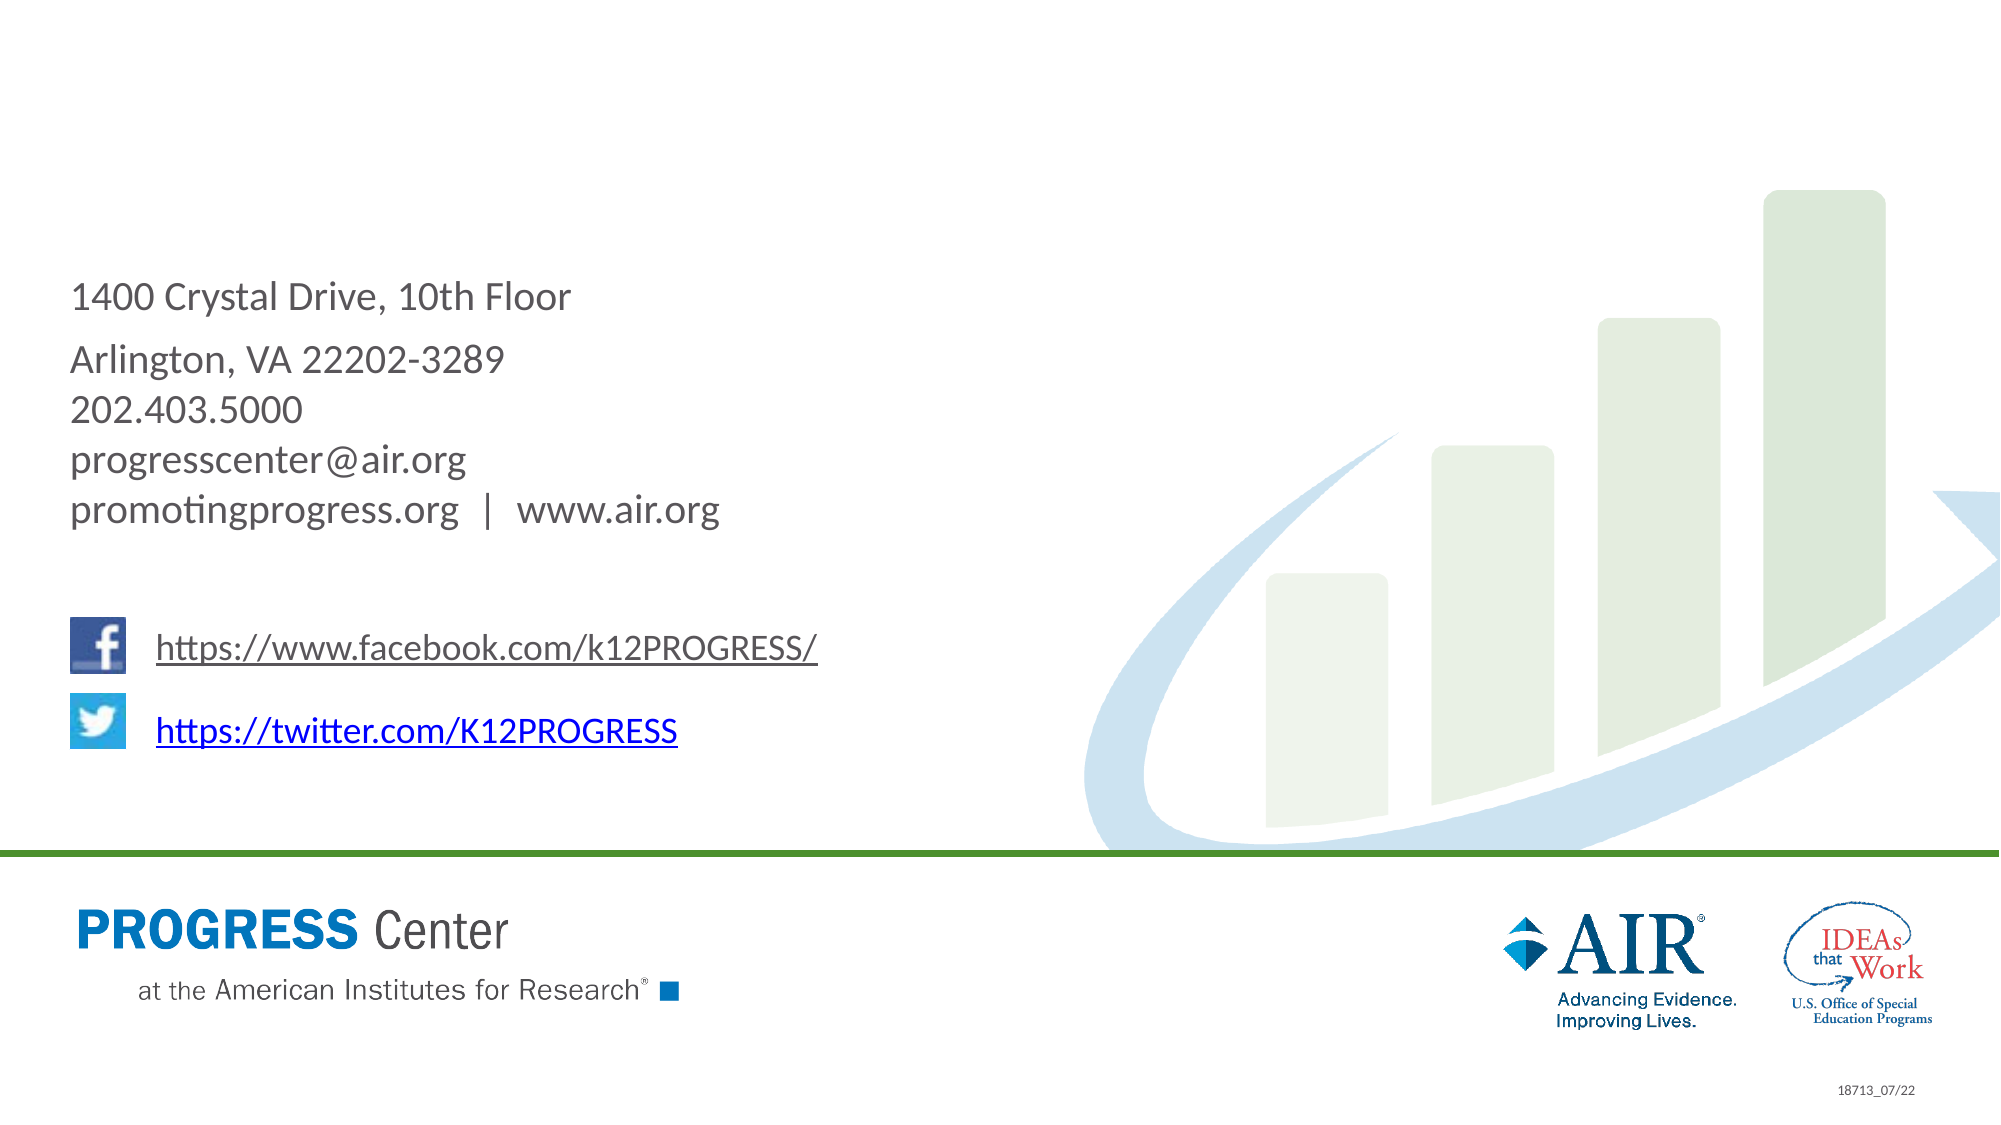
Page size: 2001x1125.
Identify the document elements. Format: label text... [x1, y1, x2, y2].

picture [1783, 901, 1932, 1027]
list 18713_07/22 [1835, 1080, 1916, 1099]
subtitle 1400 Crystal Drive, 10th Floor Arlington, VA 22202-3289 202.403.5000 progresscenter@air.org promotingprogress.org | www.air.org [69, 156, 1217, 561]
picture [75, 901, 679, 1007]
list https://www.facebook.com/k12PROGRESS/ https://twitter.com/K12PROGRESS [155, 623, 985, 746]
picture [1503, 914, 1736, 1030]
picture [70, 693, 126, 749]
picture [70, 617, 126, 674]
